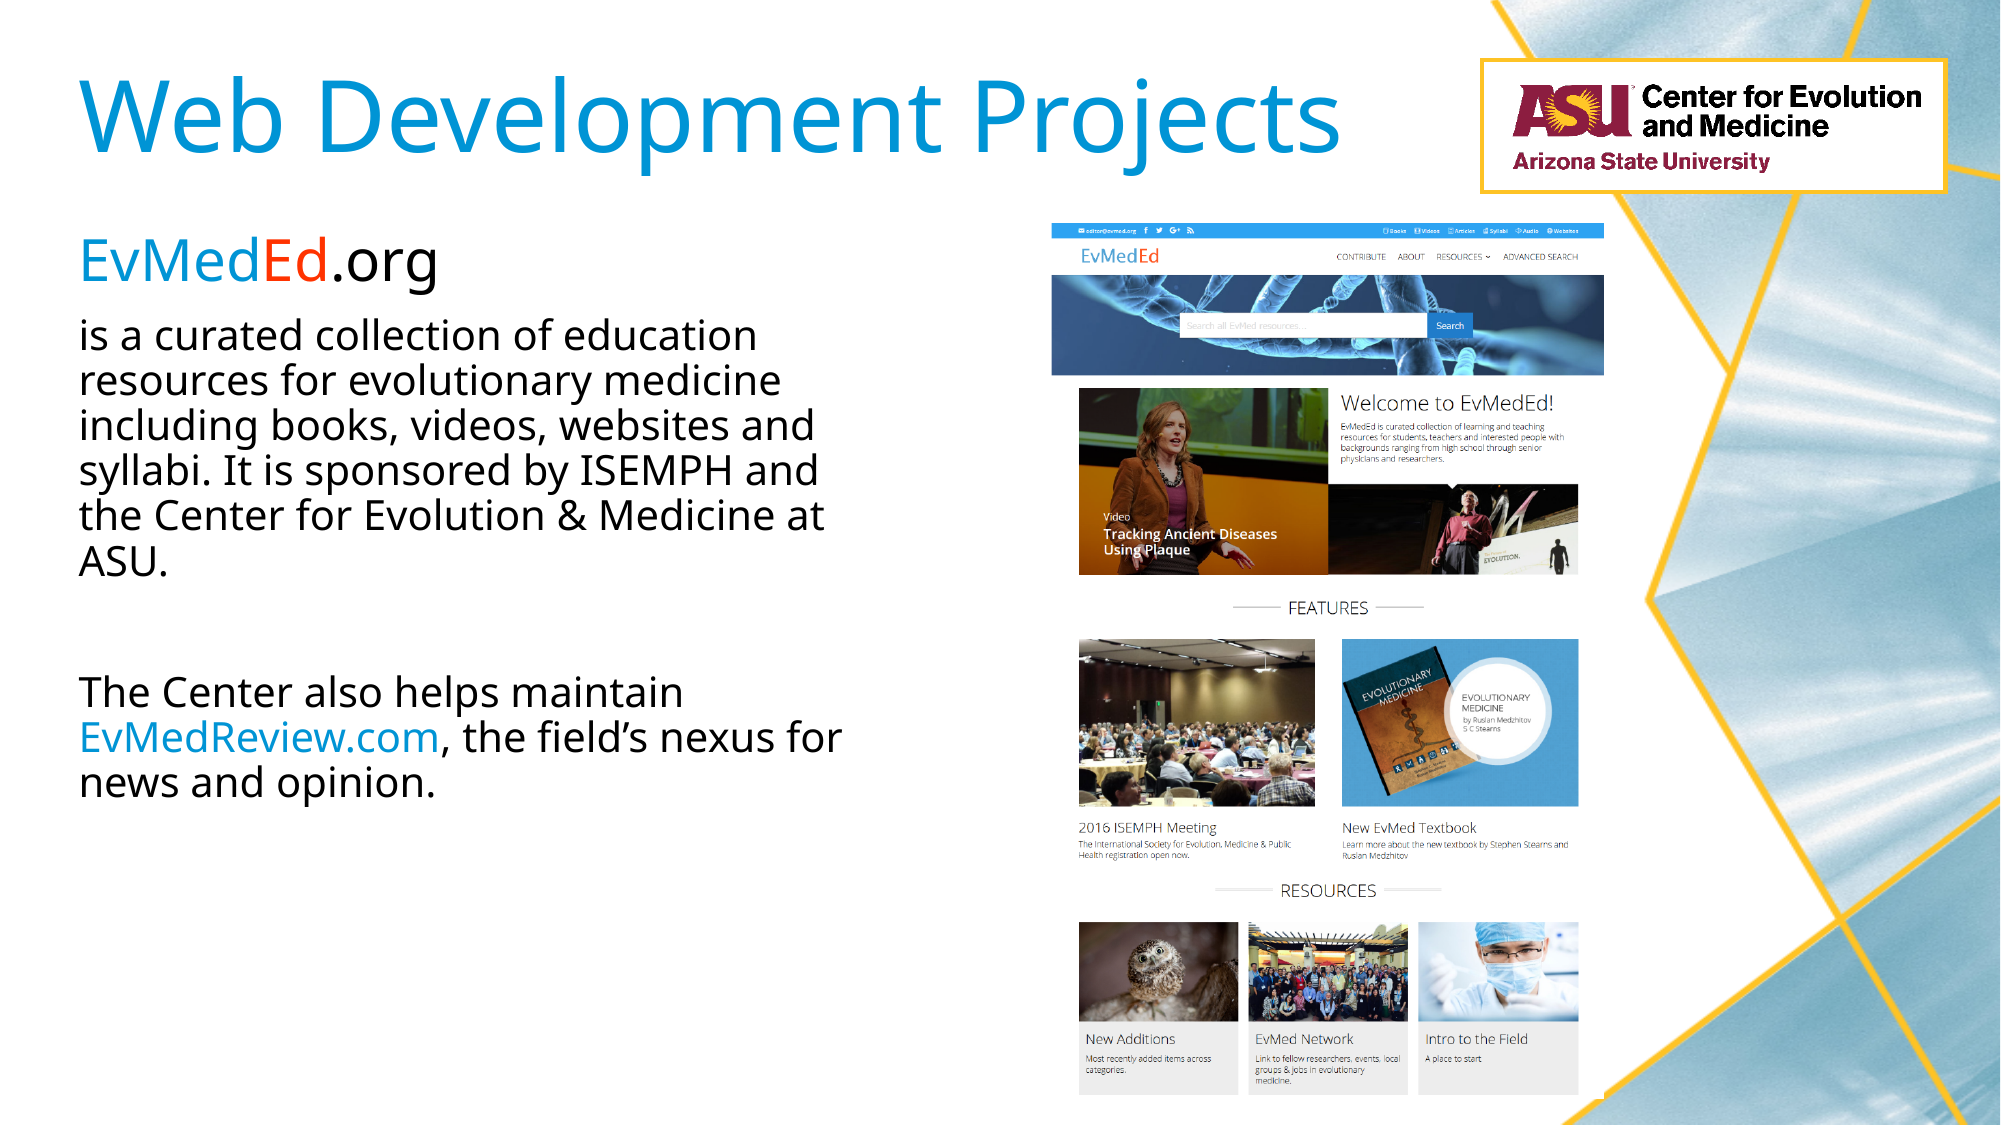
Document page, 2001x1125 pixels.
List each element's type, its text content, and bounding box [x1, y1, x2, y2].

title Web Development Projects [63, 77, 1500, 162]
picture [0, 0, 2001, 1125]
list EvMedEd.org is a curated collection of education resources for evolutionary medicine including books, videos, websites and syllabi. It is sponsored by ISEMPH and the Center for Evolution & Medicine at ASU. The Center also helps maintain EvMedReview.com, the field’s nexus for news and opinion. [63, 223, 865, 871]
